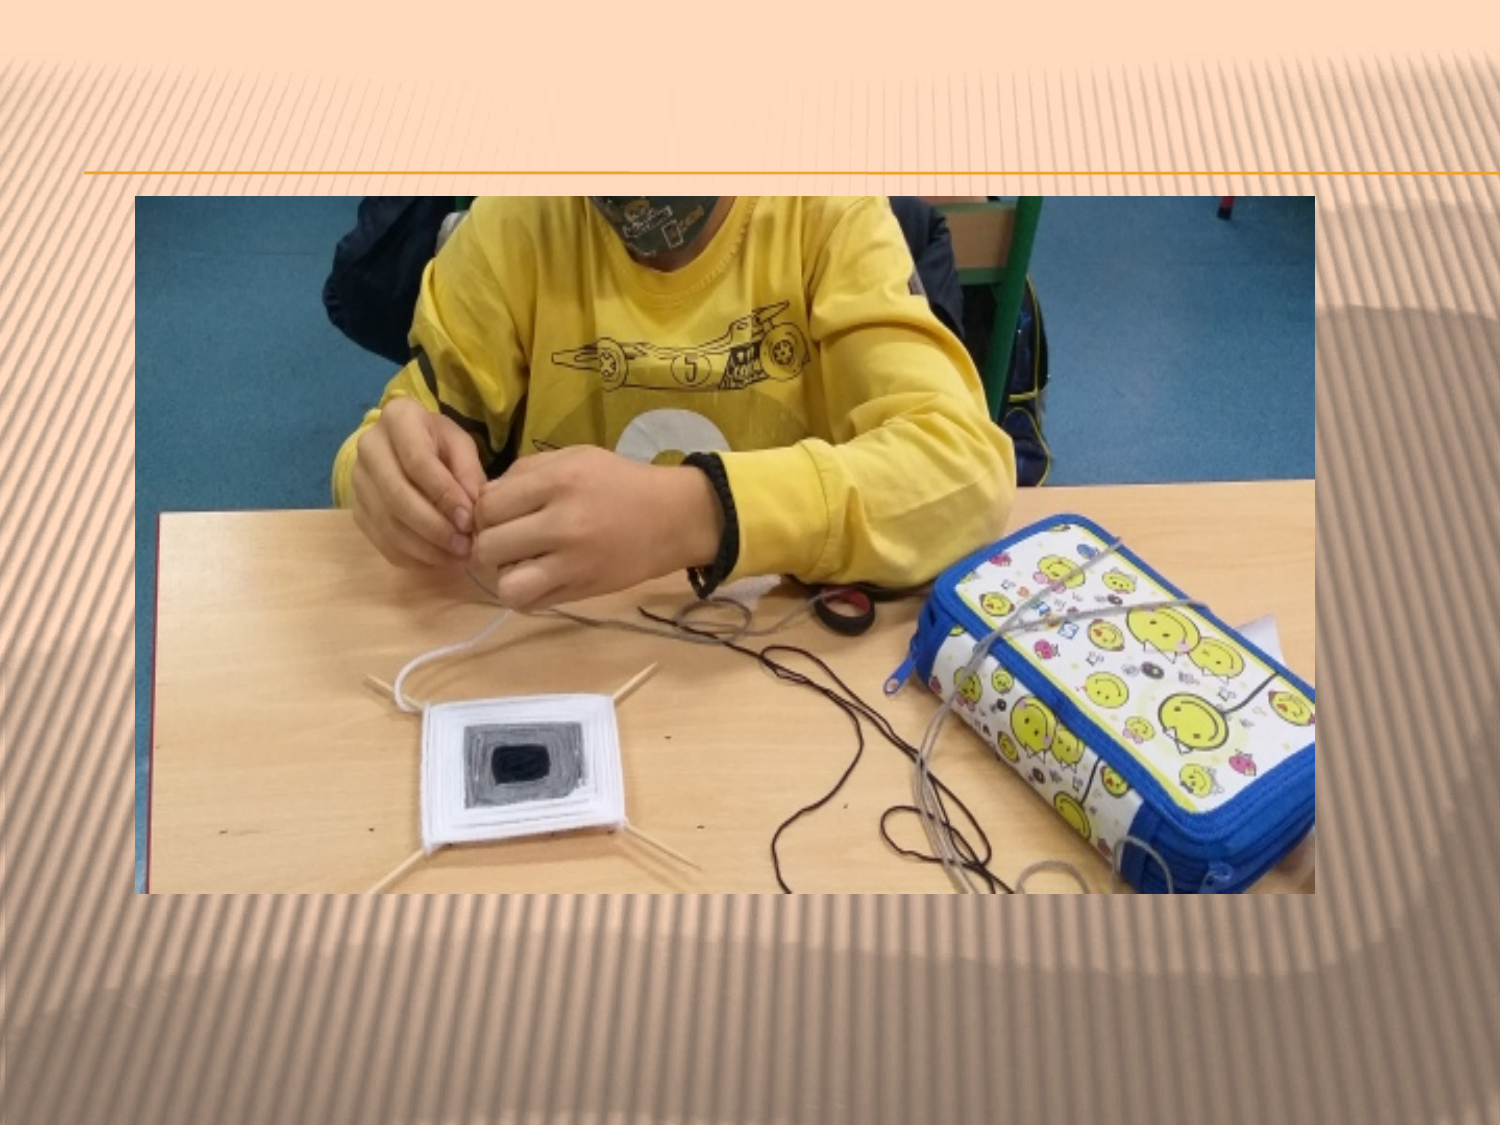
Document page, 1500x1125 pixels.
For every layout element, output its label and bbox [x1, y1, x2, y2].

picture [135, 195, 1316, 894]
